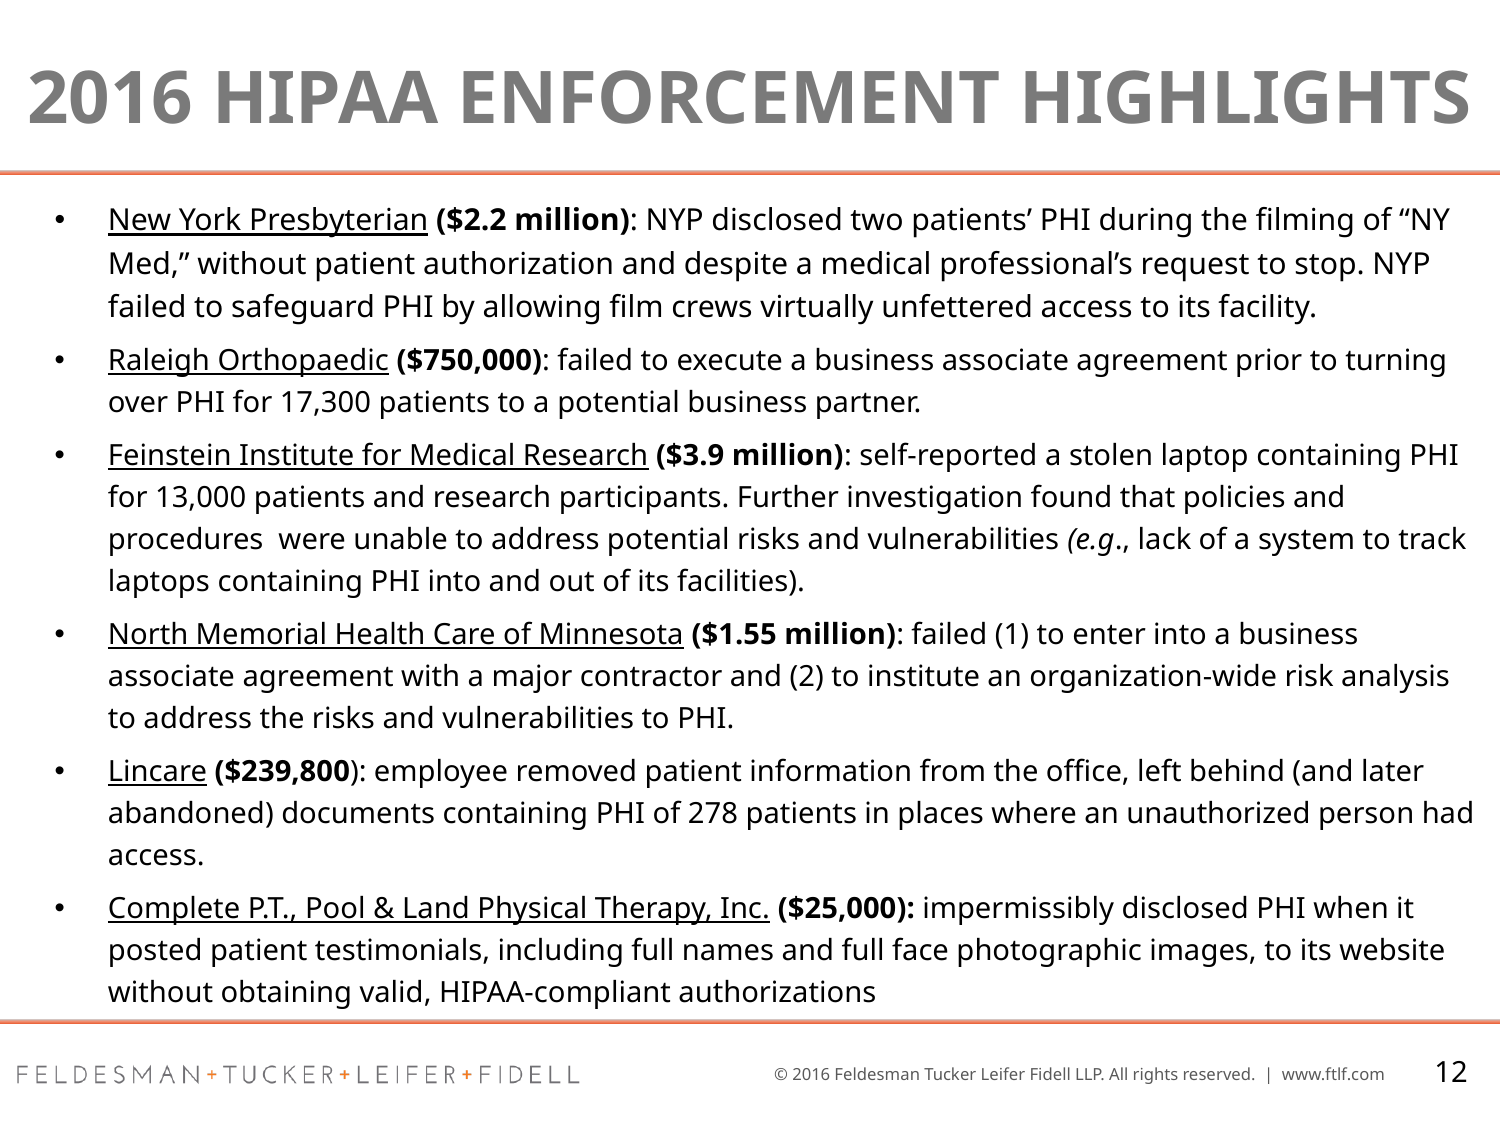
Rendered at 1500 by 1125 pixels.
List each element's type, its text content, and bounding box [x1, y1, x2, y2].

list New York Presbyterian ($2.2 million): NYP disclosed two patients’ PHI during the filming of “NY Med,” without patient authorization and despite a medical professional’s request to stop. NYP failed to safeguard PHI by allowing film crews virtually unfettered access to its facility. Raleigh Orthopaedic ($750,000): failed to execute a business associate agreement prior to turning over PHI for 17,300 patients to a potential business partner. Feinstein Institute for Medical Research ($3.9 million): self-reported a stolen laptop containing PHI for 13,000 patients and research participants. Further investigation found that policies and procedures were unable to address potential risks and vulnerabilities (e.g., lack of a system to track laptops containing PHI into and out of its facilities). North Memorial Health Care of Minnesota ($1.55 million): failed (1) to enter into a business associate agreement with a major contractor and (2) to institute an organization-wide risk analysis to address the risks and vulnerabilities to PHI. Lincare ($239,800): employee removed patient information from the office, left behind (and later abandoned) documents containing PHI of 278 patients in places where an unauthorized person had access. Complete P.T., Pool & Land Physical Therapy, Inc. ($25,000): impermissibly disclosed PHI when it posted patient testimonials, including full names and full face photographic images, to its website without obtaining valid, HIPAA-compliant authorizations [39, 185, 1500, 1018]
title 2016 HIPAA Enforcement Highlights [0, 43, 1500, 231]
slide_number 12 [1395, 1045, 1483, 1106]
